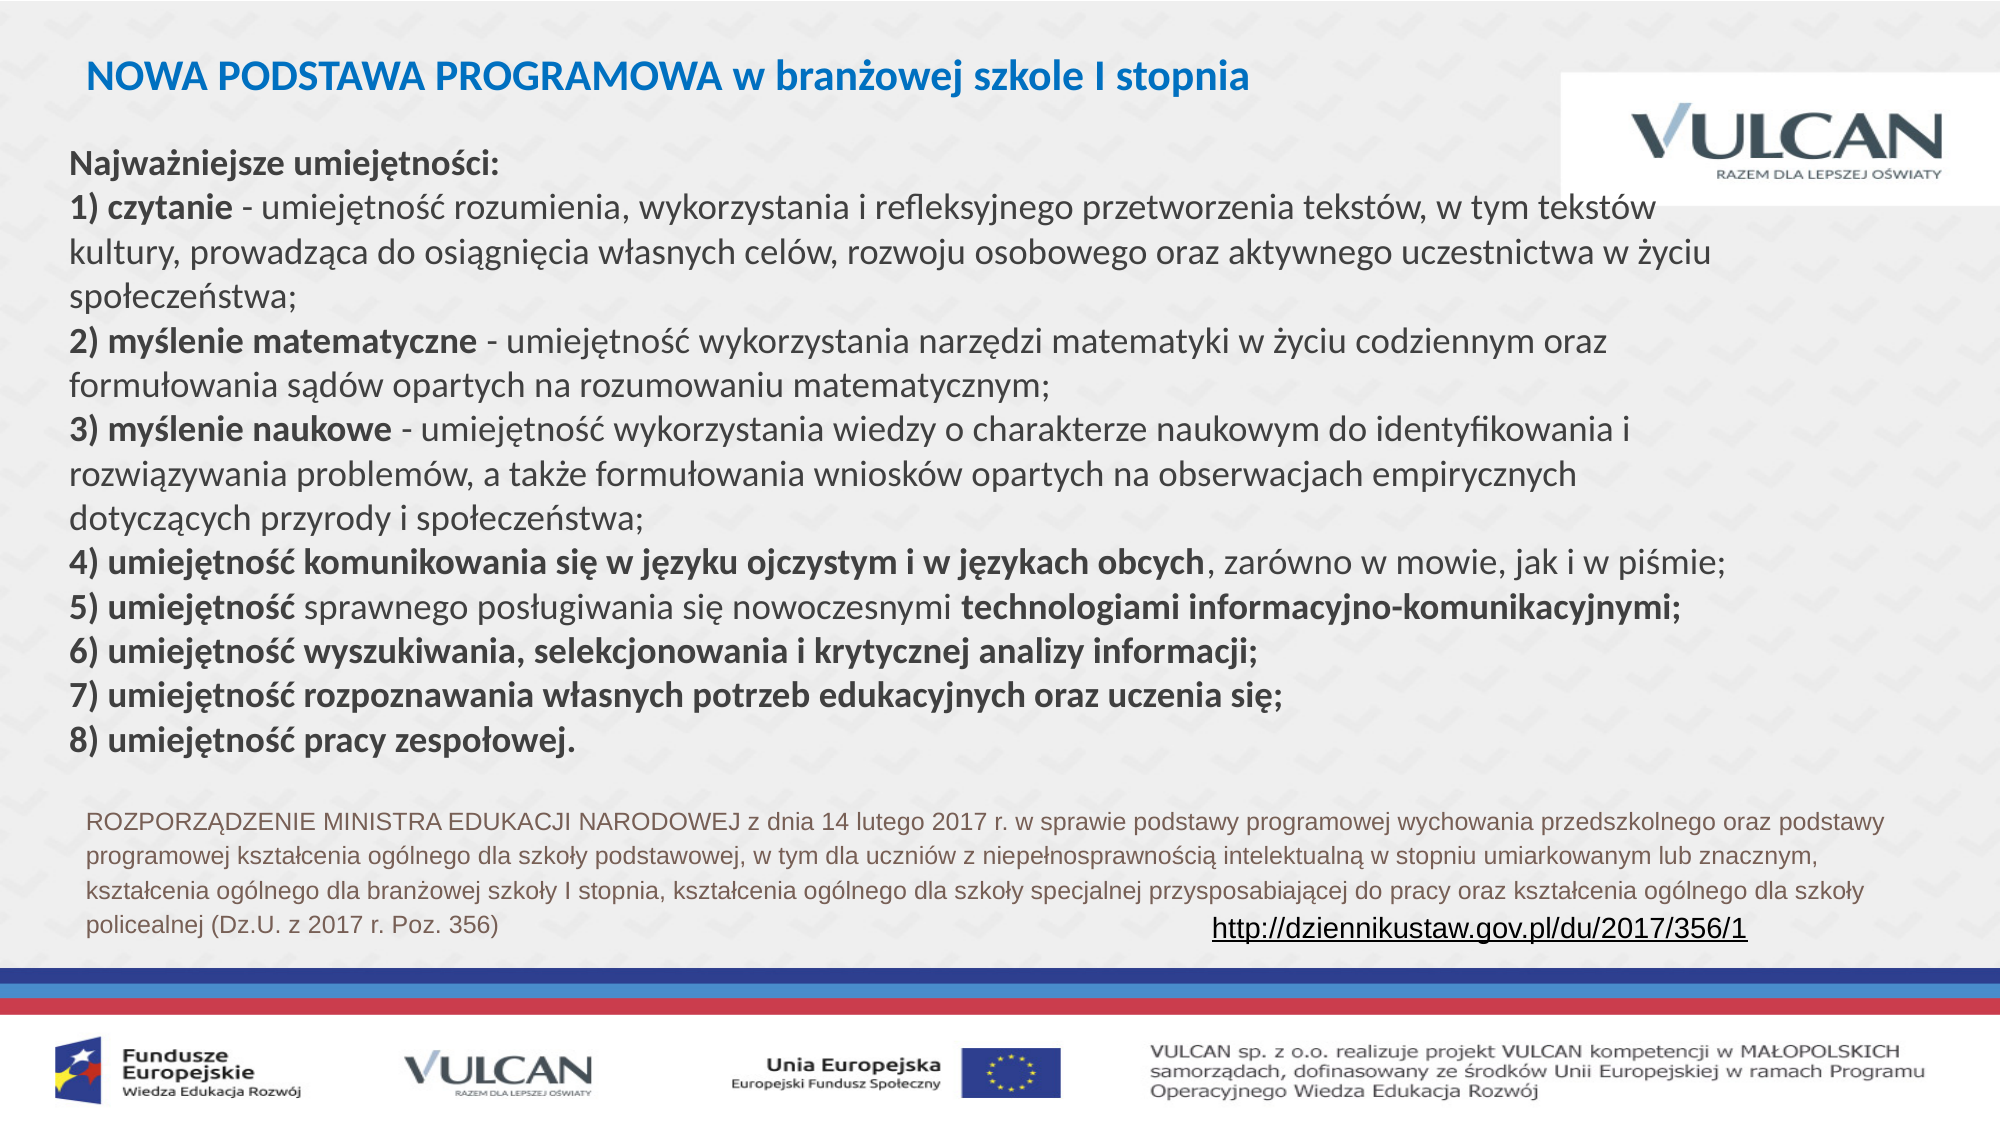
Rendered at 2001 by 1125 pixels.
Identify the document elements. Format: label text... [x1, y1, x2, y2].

text_box http://dziennikustaw.gov.pl/du/2017/356/1 [1197, 946, 1772, 952]
title NOWA PODSTAWA PROGRAMOWA w branżowej szkole I stopnia [70, 38, 1438, 109]
picture [0, 1, 2000, 1124]
text_box ROZPORZĄDZENIE MINISTRA EDUKACJI NARODOWEJ z dnia 14 lutego 2017 r. w sprawie podstawy programowej wychowania przedszkolnego oraz podstawy programowej kształcenia ogólnego dla szkoły podstawowej, w tym dla uczniów z niepełnosprawnością intelektualną w stopniu umiarkowanym lub znacznym, kształcenia ogólnego dla branżowej szkoły I stopnia, kształcenia ogólnego dla szkoły specjalnej przysposabiającej do pracy oraz kształcenia ogólnego dla szkoły policealnej (Dz.U. z 2017 r. Poz. 356) [71, 793, 1960, 946]
list Najważniejsze umiejętności: 1) czytanie - umiejętność rozumienia, wykorzystania i refleksyjnego przetworzenia tekstów, w tym tekstów kultury, prowadząca do osiągnięcia własnych celów, rozwoju osobowego oraz aktywnego uczestnictwa w życiu społeczeństwa; 2) myślenie matematyczne - umiejętność wykorzystania narzędzi matematyki w życiu codziennym oraz formułowania sądów opartych na rozumowaniu matematycznym; 3) myślenie naukowe - umiejętność wykorzystania wiedzy o charakterze naukowym do identyfikowania i rozwiązywania problemów, a także formułowania wniosków opartych na obserwacjach empirycznych dotyczących przyrody i społeczeństwa; 4) umiejętność komunikowania się w języku ojczystym i w językach obcych, zarówno w mowie, jak i w piśmie; 5) umiejętność sprawnego posługiwania się nowoczesnymi technologiami informacyjno-komunikacyjnymi; 6) umiejętność wyszukiwania, selekcjonowania i krytycznej analizy informacji; 7) umiejętność rozpoznawania własnych potrzeb edukacyjnych oraz uczenia się; 8) umiejętność pracy zespołowej. [53, 130, 1760, 780]
